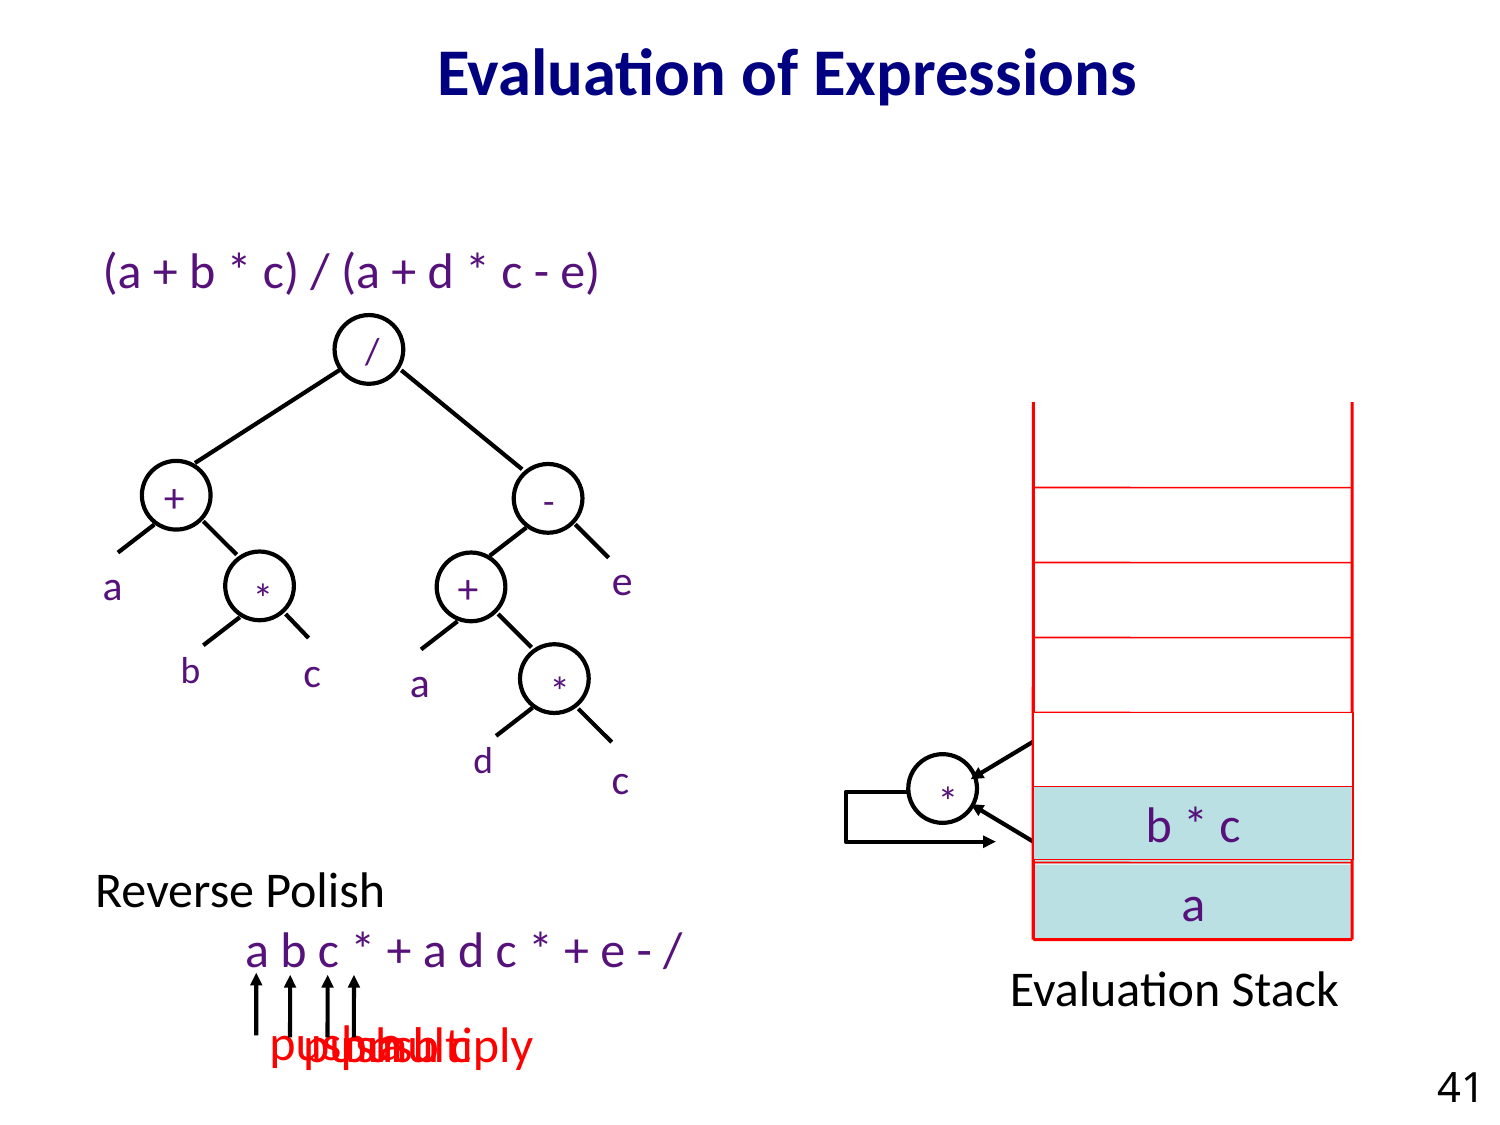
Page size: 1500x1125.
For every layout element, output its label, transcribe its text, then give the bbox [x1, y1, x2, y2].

title Evaluation of Expressions [199, 12, 1376, 126]
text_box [324, 974, 349, 1082]
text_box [845, 741, 986, 842]
text_box (a + b * c) / (a + d * c - e) [87, 231, 617, 306]
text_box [1033, 712, 1354, 860]
slide_number 41 [1362, 1085, 1500, 1125]
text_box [287, 974, 323, 1082]
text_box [991, 401, 1358, 1025]
text_box Reverse Polish a b c * + a d c * + e - / [80, 849, 698, 985]
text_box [253, 972, 320, 1080]
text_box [87, 314, 649, 811]
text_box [351, 974, 551, 1082]
